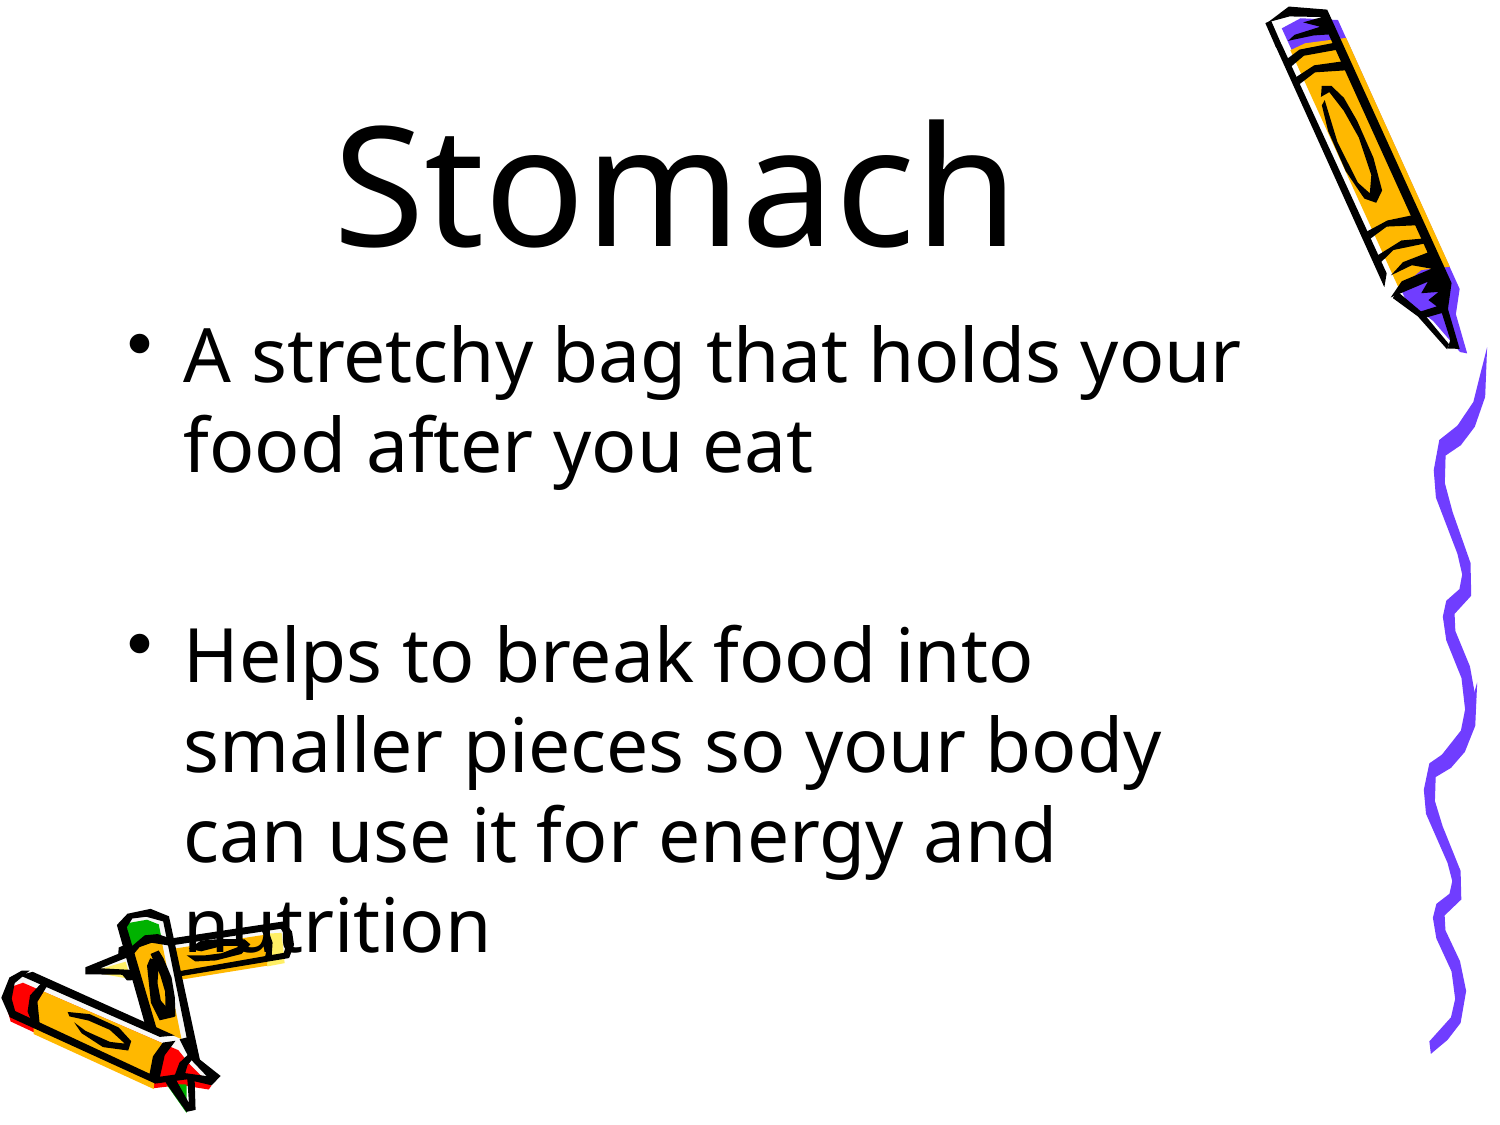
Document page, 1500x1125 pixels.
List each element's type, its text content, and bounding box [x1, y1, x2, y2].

list A stretchy bag that holds your food after you eat Helps to break food into smaller pieces so your body can use it for energy and nutrition [112, 299, 1301, 901]
title Stomach [112, 24, 1240, 288]
